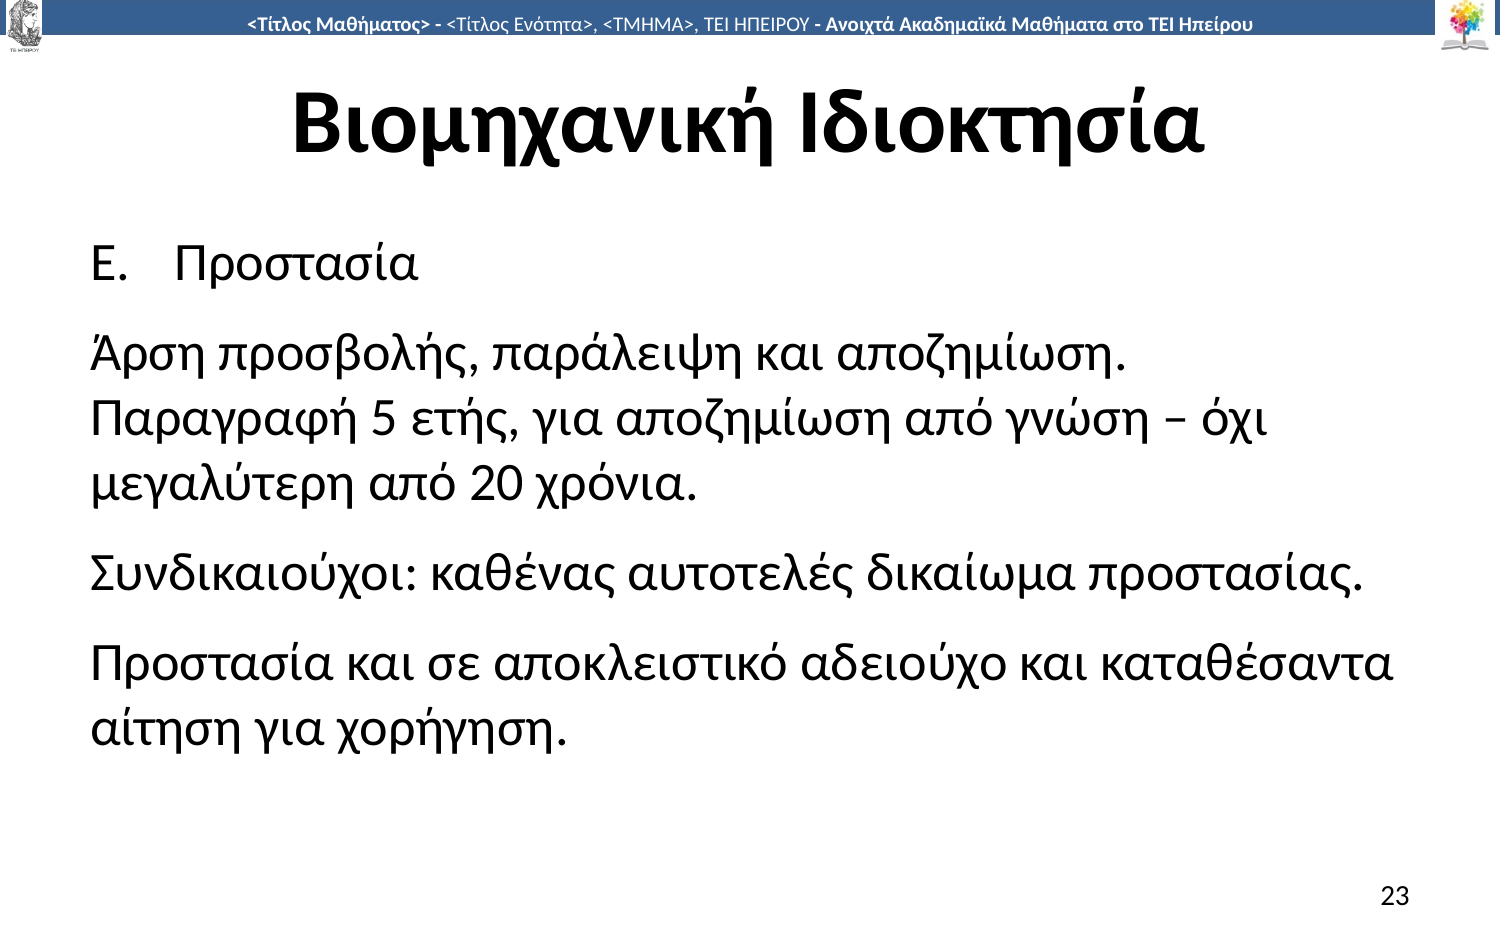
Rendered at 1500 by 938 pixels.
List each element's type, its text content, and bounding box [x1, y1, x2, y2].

slide_number 23 [1074, 868, 1425, 919]
list Προστασία Άρση προσβολής, παράλειψη και αποζημίωση. Παραγραφή 5 ετής, για αποζημίωση από γνώση – όχι μεγαλύτερη από 20 χρόνια. Συνδικαιούχοι: καθένας αυτοτελές δικαίωμα προστασίας. Προστασία και σε αποκλειστικό αδειούχο και καταθέσαντα αίτηση για χορήγηση. [75, 218, 1425, 838]
picture [6, 0, 42, 54]
title Βιομηχανική Ιδιοκτησία [75, 37, 1425, 194]
picture [1435, 0, 1495, 52]
